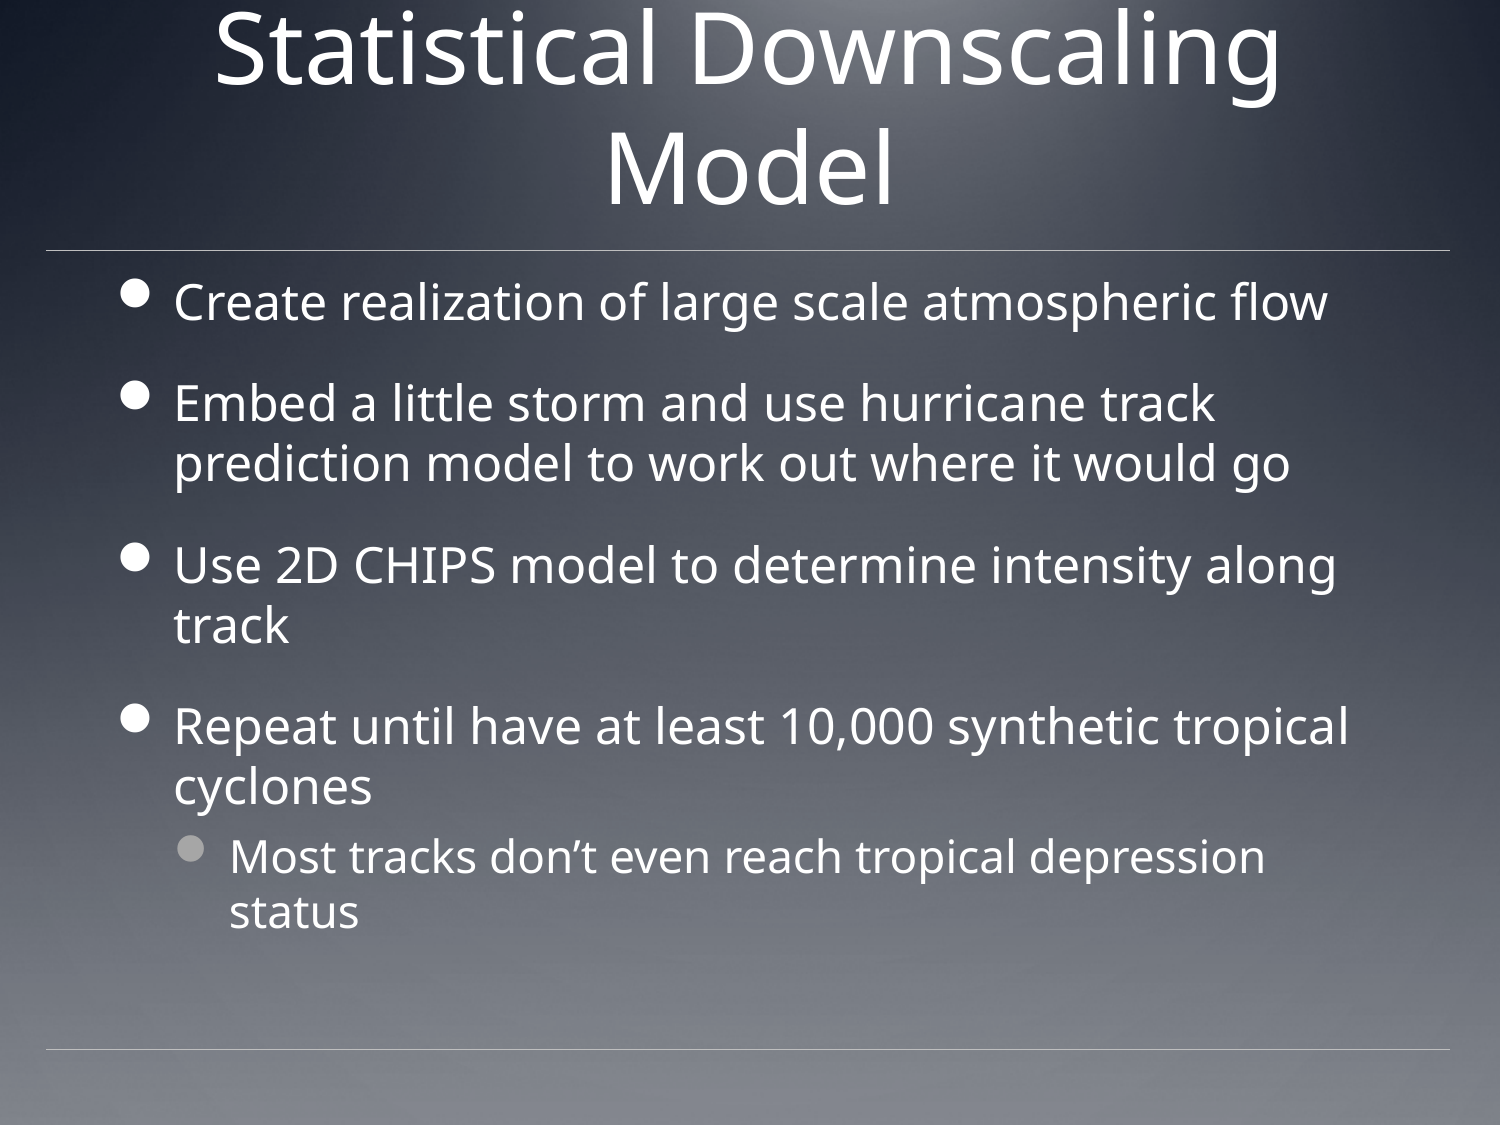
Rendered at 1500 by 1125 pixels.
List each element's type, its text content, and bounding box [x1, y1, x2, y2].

list Create realization of large scale atmospheric flow Embed a little storm and use hurricane track prediction model to work out where it would go Use 2D CHIPS model to determine intensity along track Repeat until have at least 10,000 synthetic tropical cyclones Most tracks don’t even reach tropical depression status [101, 262, 1394, 1024]
title Statistical Downscaling Model [105, 17, 1394, 233]
